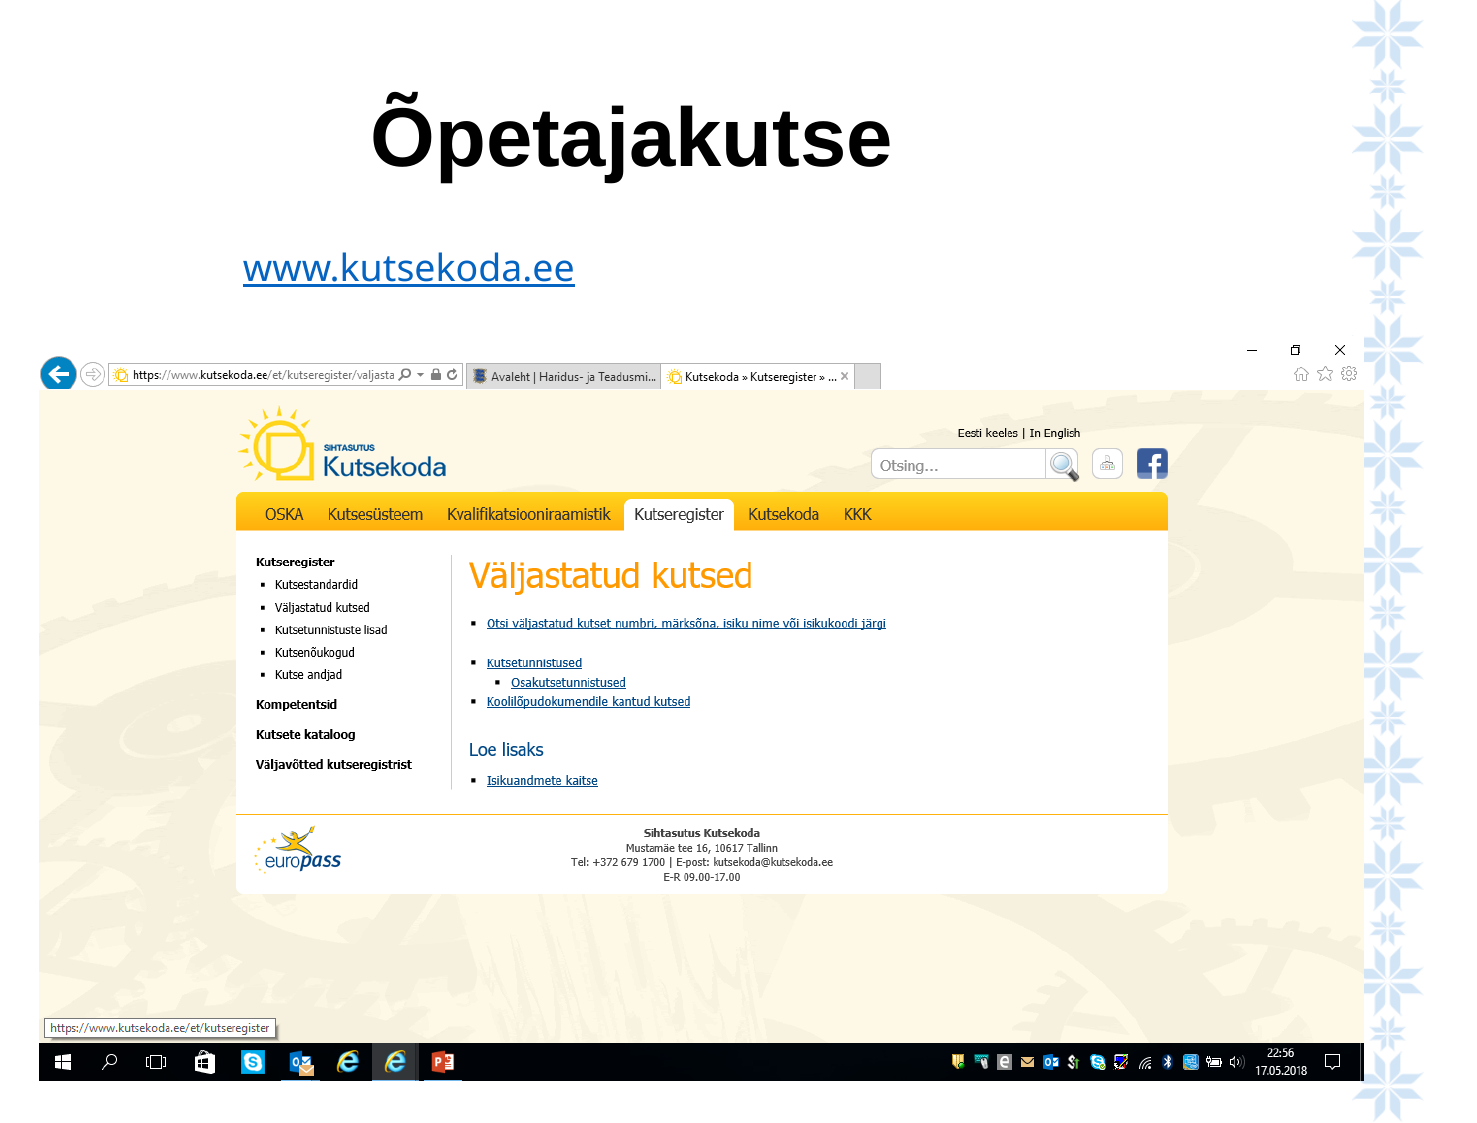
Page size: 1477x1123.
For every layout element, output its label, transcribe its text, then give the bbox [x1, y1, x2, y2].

picture [39, 0, 1424, 1122]
text_box Õpetajakutse [41, 89, 1223, 267]
text_box www.kutsekoda.ee [218, 236, 632, 302]
